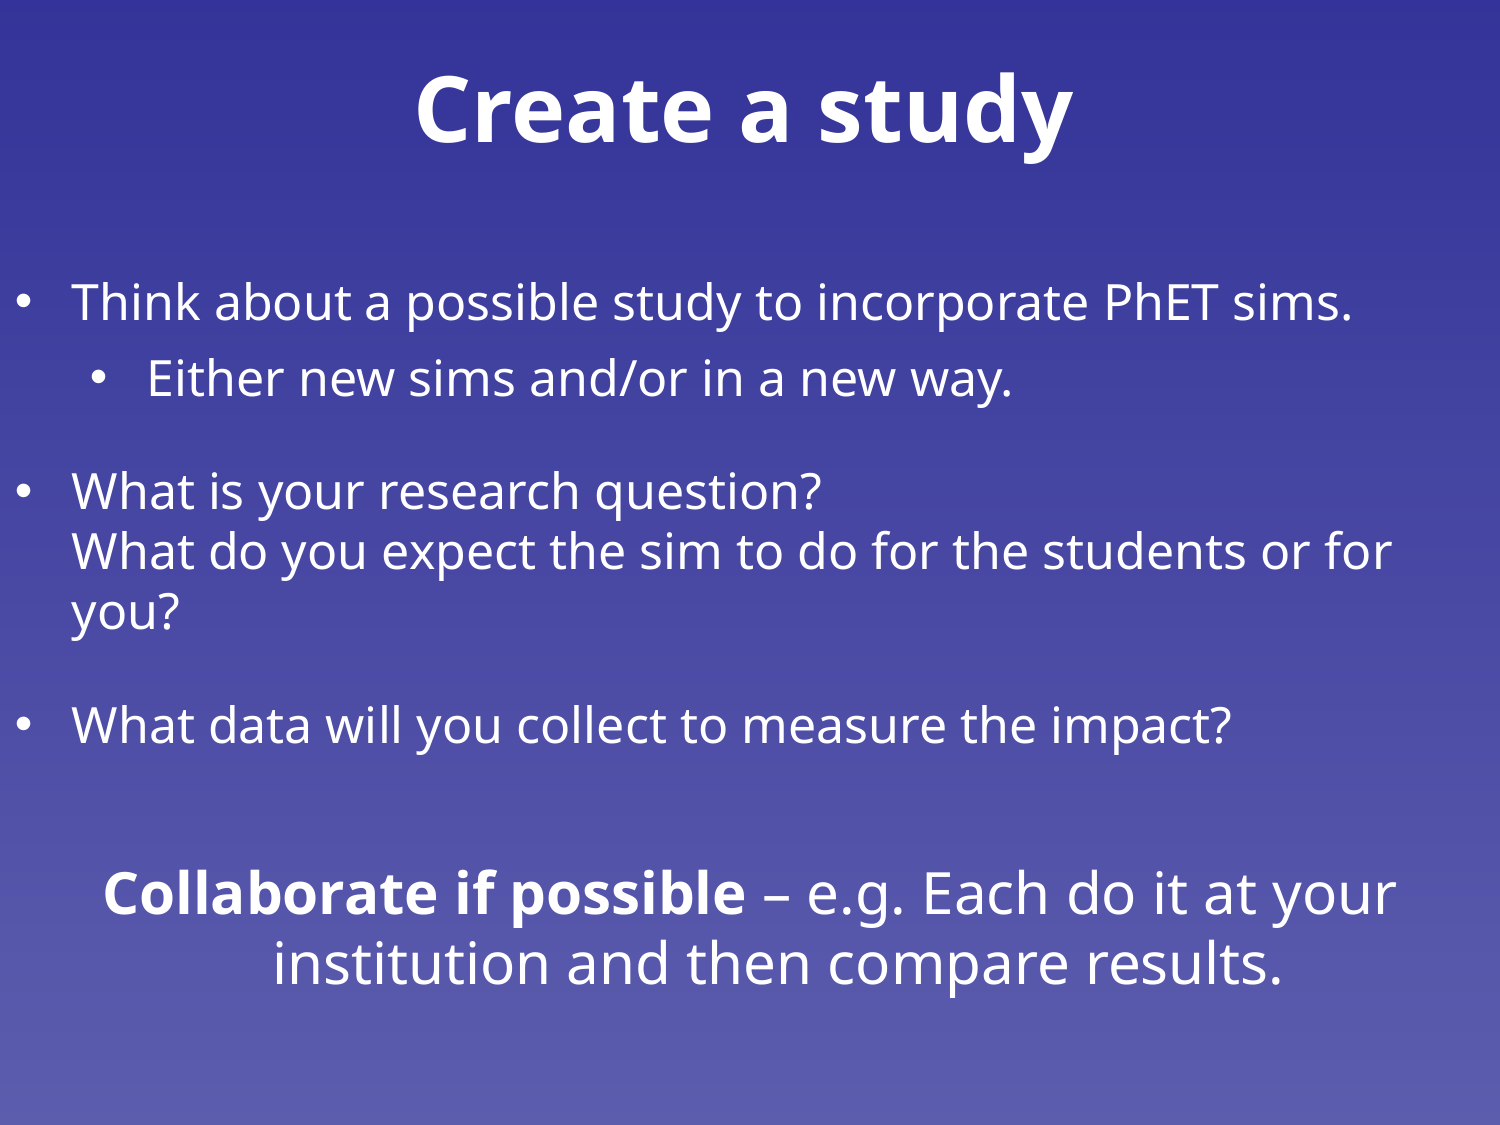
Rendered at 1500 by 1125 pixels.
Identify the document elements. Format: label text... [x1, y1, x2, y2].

text_box Think about a possible study to incorporate PhET sims. Either new sims and/or in a new way. What is your research question? What do you expect the sim to do for the students or for you? What data will you collect to measure the impact? Collaborate if possible – e.g. Each do it at your institution and then compare results. [0, 262, 1500, 1004]
title Create a study [0, 0, 1500, 213]
